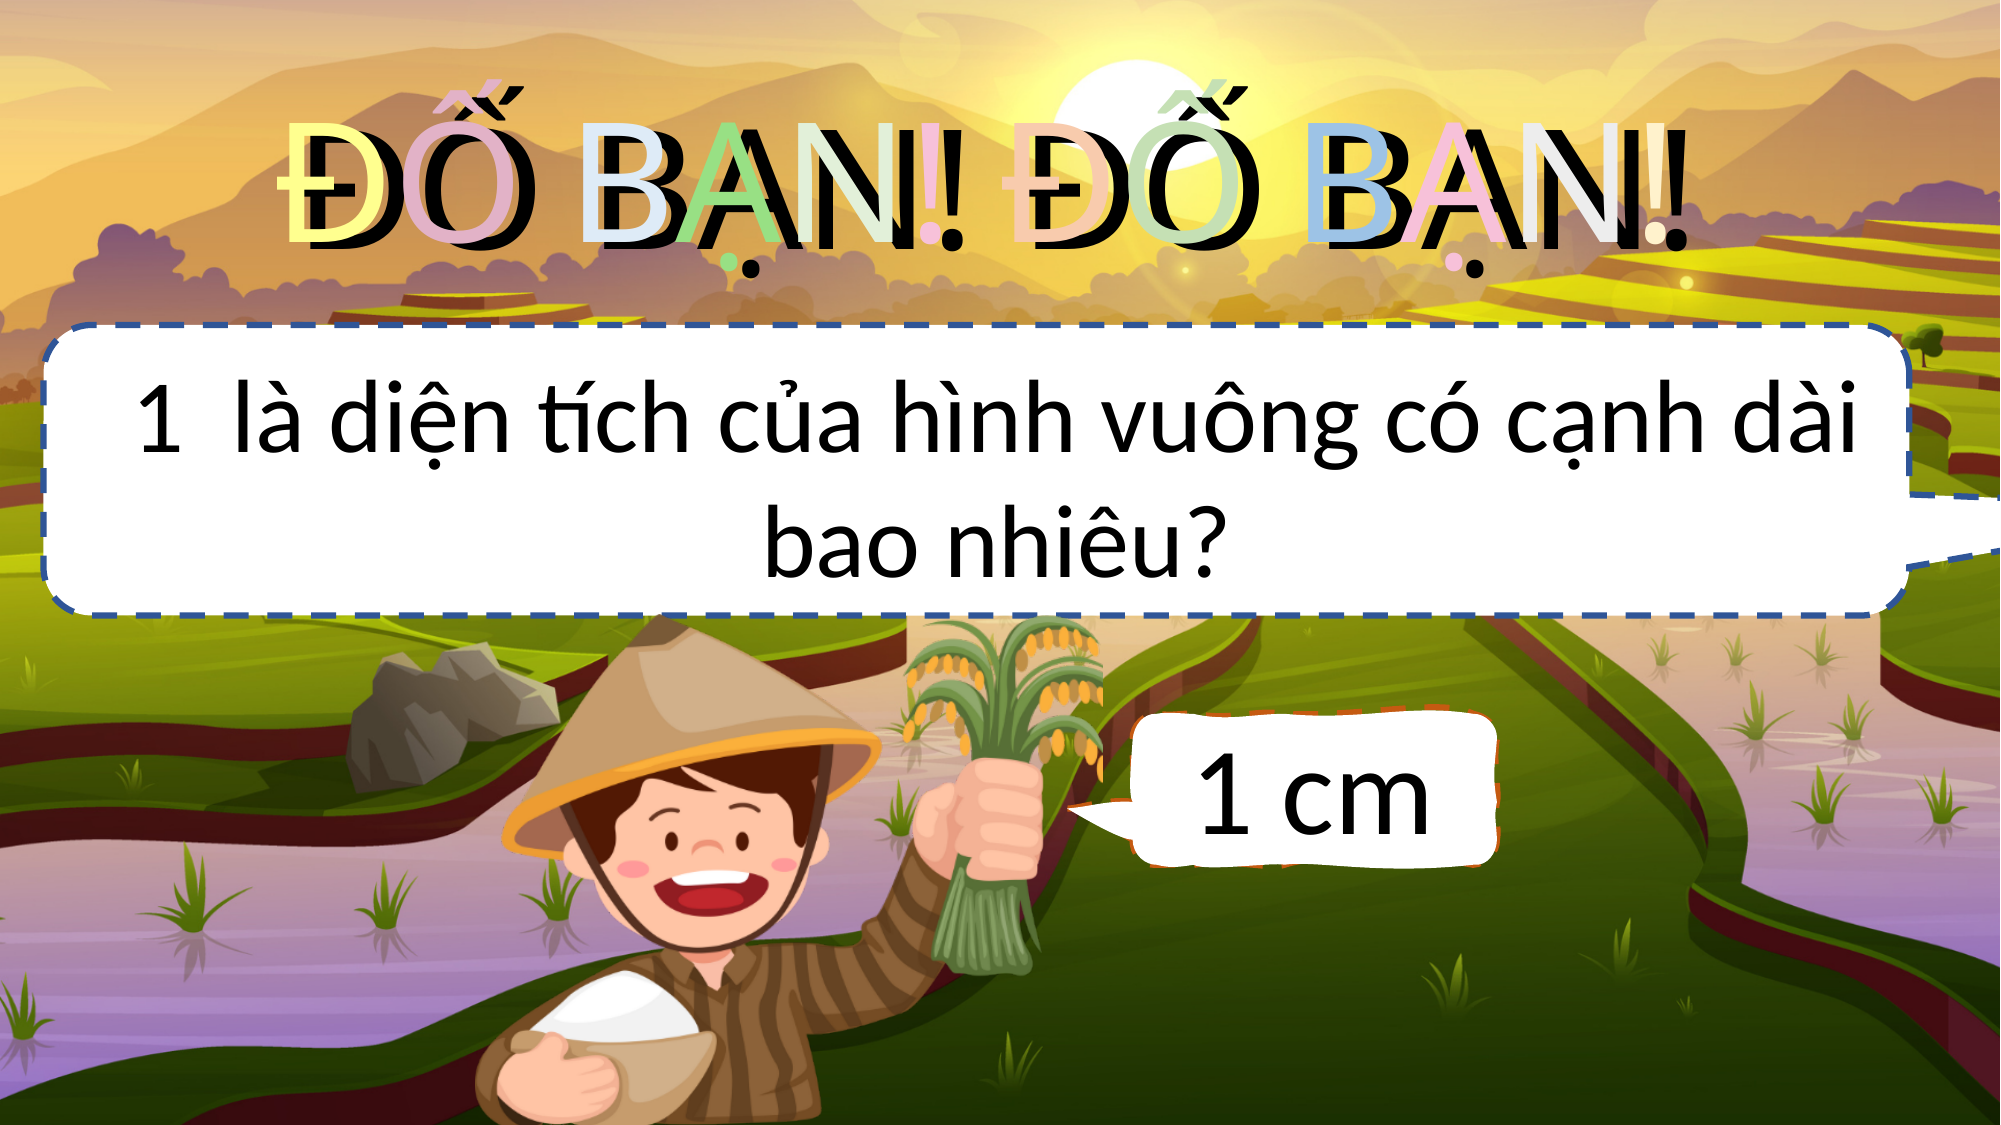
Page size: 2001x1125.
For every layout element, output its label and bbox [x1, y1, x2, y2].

text_box [43, 324, 1910, 735]
text_box [444, 577, 1986, 1125]
picture [0, 0, 2000, 1125]
text_box [72, 68, 1922, 495]
